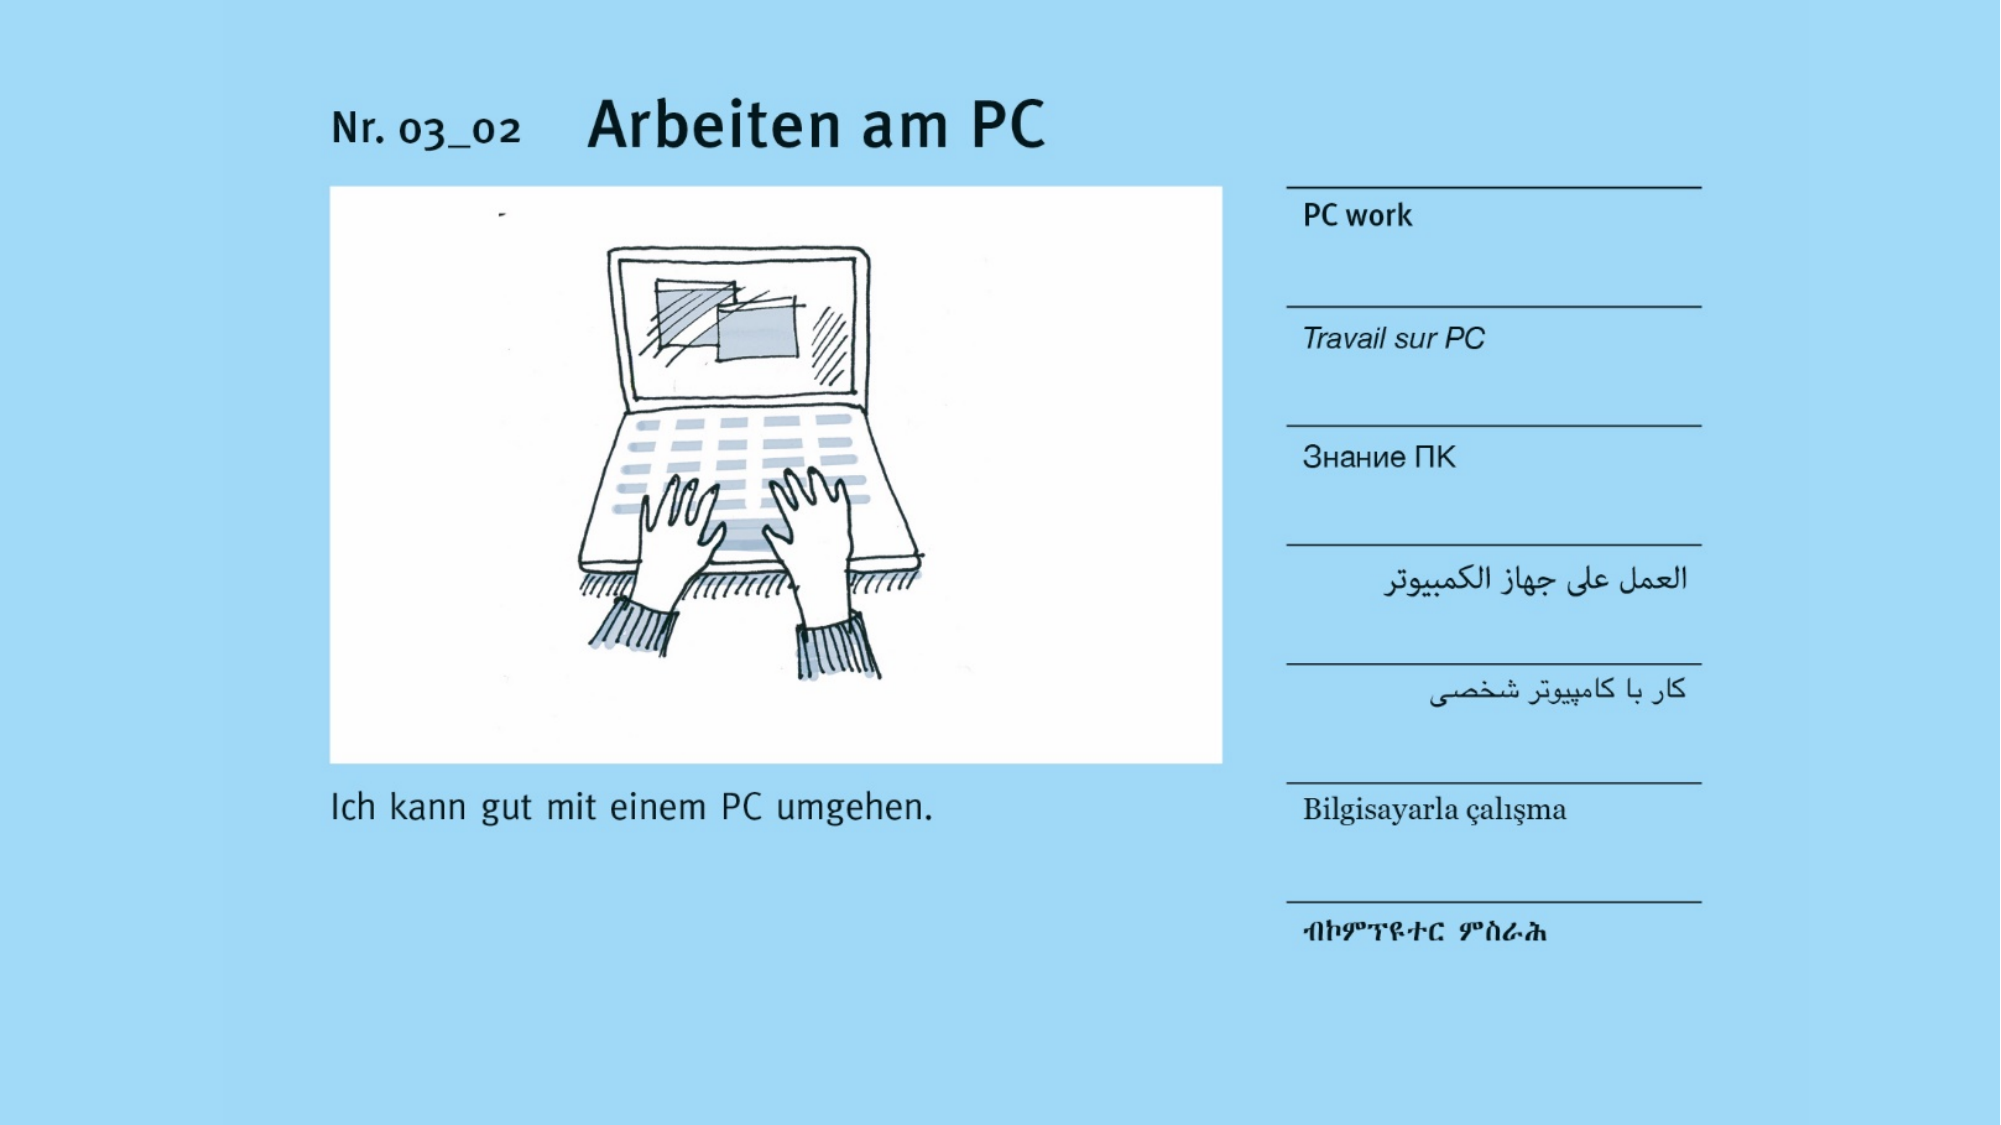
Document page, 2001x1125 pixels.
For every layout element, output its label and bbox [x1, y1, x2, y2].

picture [223, 0, 1809, 1125]
